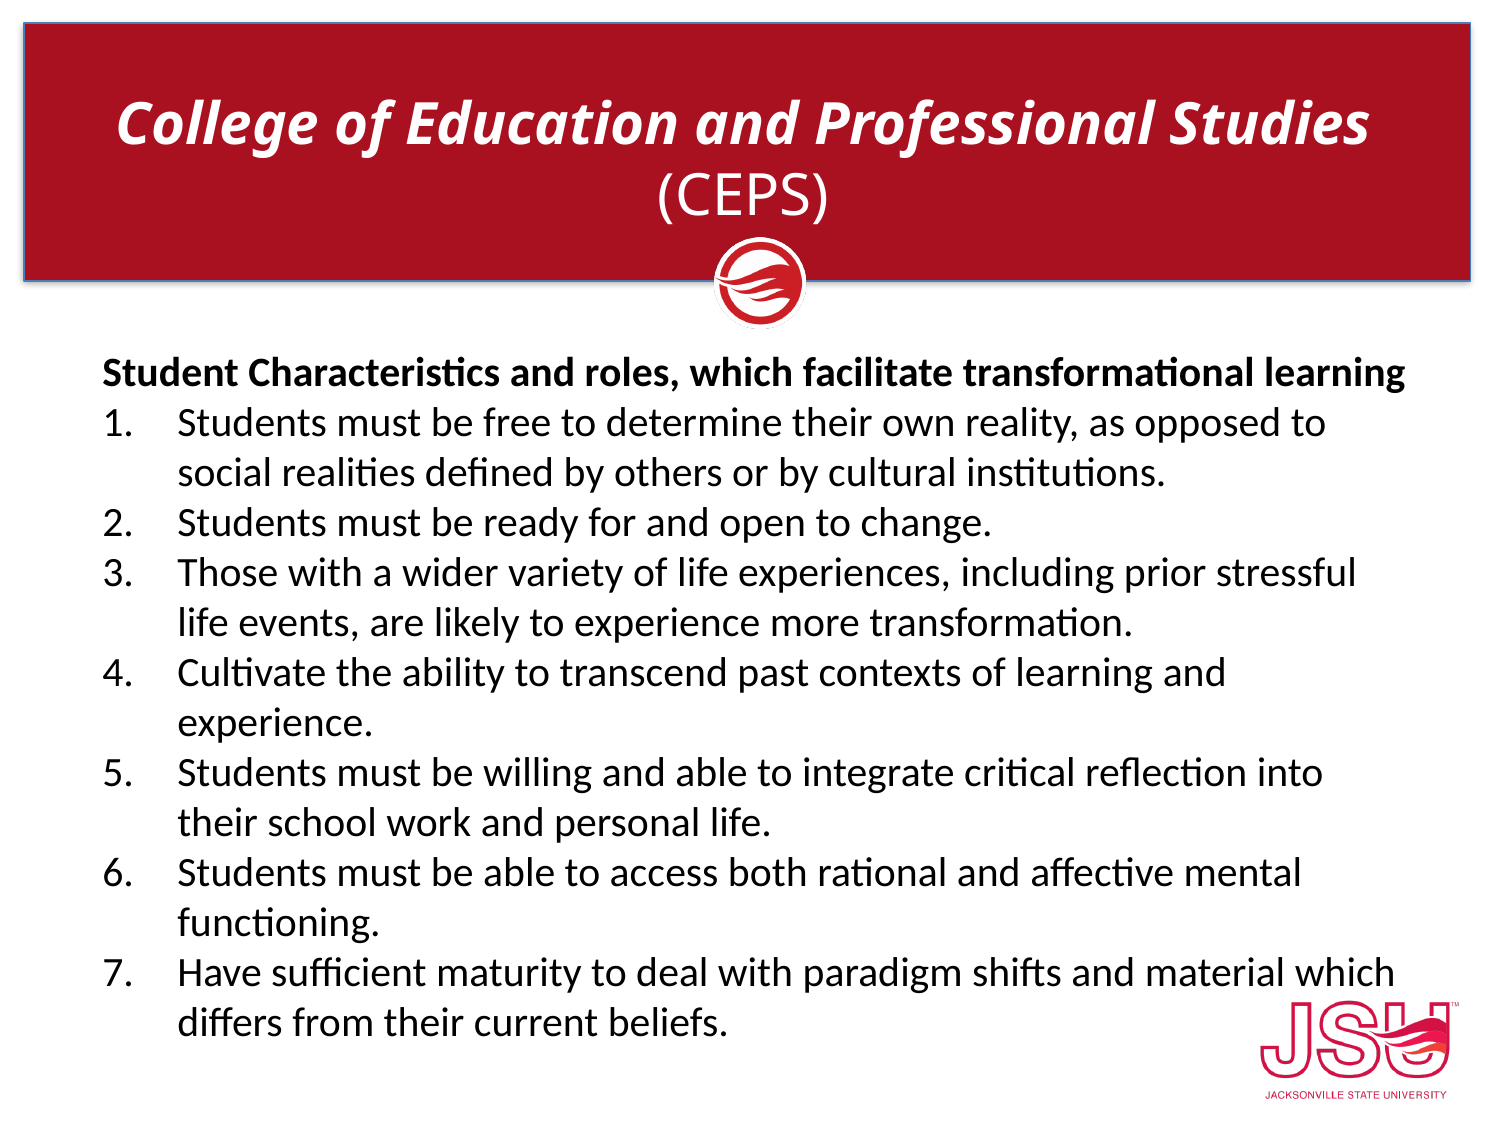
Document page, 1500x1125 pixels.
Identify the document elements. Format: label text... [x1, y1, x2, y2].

text_box College of Education and Professional Studies (CEPS) [74, 79, 1413, 217]
text_box Student Characteristics and roles, which facilitate transformational learning Students must be free to determine their own reality, as opposed to social realities defined by others or by cultural institutions. Students must be ready for and open to change. Those with a wider variety of life experiences, including prior stressful life events, are likely to experience more transformation. Cultivate the ability to transcend past contexts of learning and experience. Students must be willing and able to integrate critical reflection into their school work and personal life. Students must be able to access both rational and affective mental functioning. Have sufficient maturity to deal with paradigm shifts and material which differs from their current beliefs. [87, 337, 1425, 1125]
picture [712, 237, 807, 329]
text_box [23, 22, 1471, 282]
picture [1137, 836, 1500, 1125]
